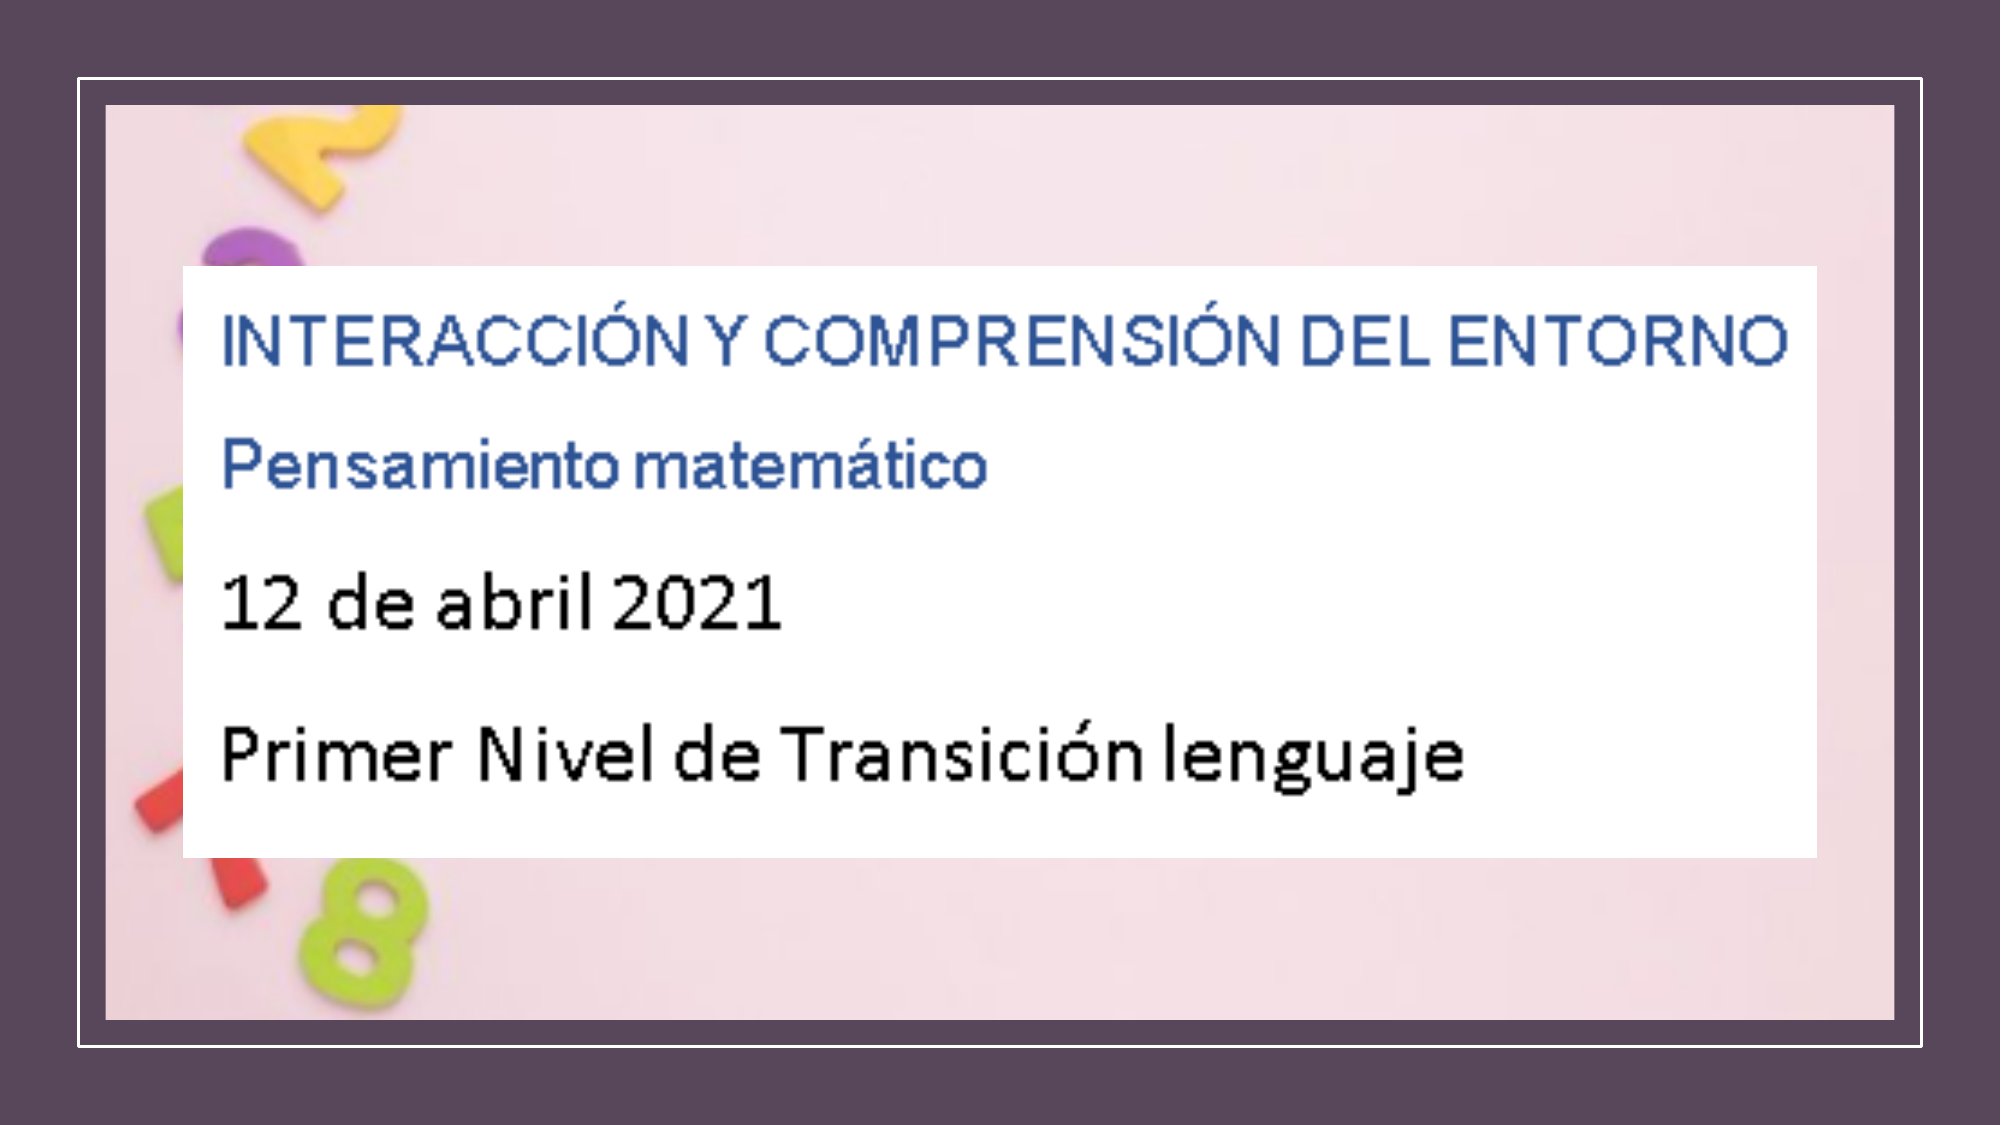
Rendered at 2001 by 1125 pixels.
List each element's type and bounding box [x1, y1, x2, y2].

picture [105, 105, 1895, 1020]
text_box [77, 77, 1923, 1048]
text_box [0, 0, 2000, 1125]
